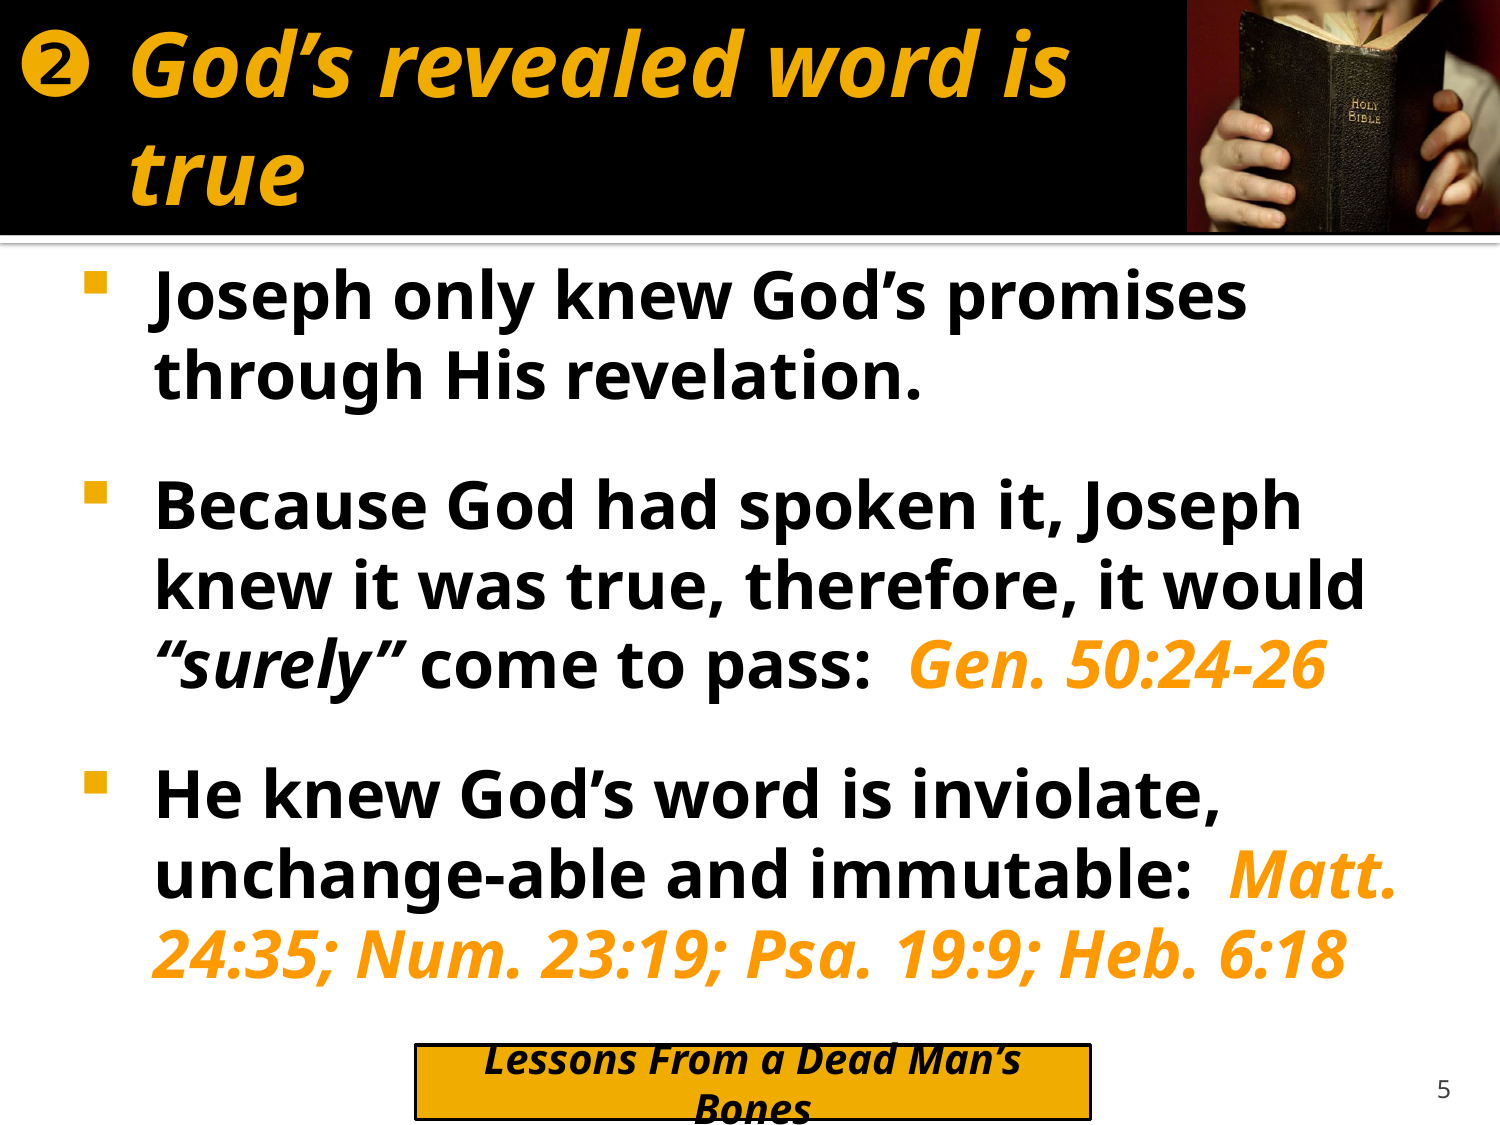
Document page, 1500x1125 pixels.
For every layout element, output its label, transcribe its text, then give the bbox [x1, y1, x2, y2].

title God’s revealed word is true [0, 0, 1175, 231]
list Joseph only knew God’s promises through His revelation. Because God had spoken it, Joseph knew it was true, therefore, it would “surely” come to pass: Gen. 50:24-26 He knew God’s word is inviolate, unchange-able and immutable: Matt. 24:35; Num. 23:19; Psa. 19:9; Heb. 6:18 [50, 237, 1475, 1125]
slide_number 5 [1345, 1062, 1467, 1108]
text_box Lessons From a Dead Man’s Bones [411, 1041, 1094, 1124]
picture [1187, 0, 1500, 232]
